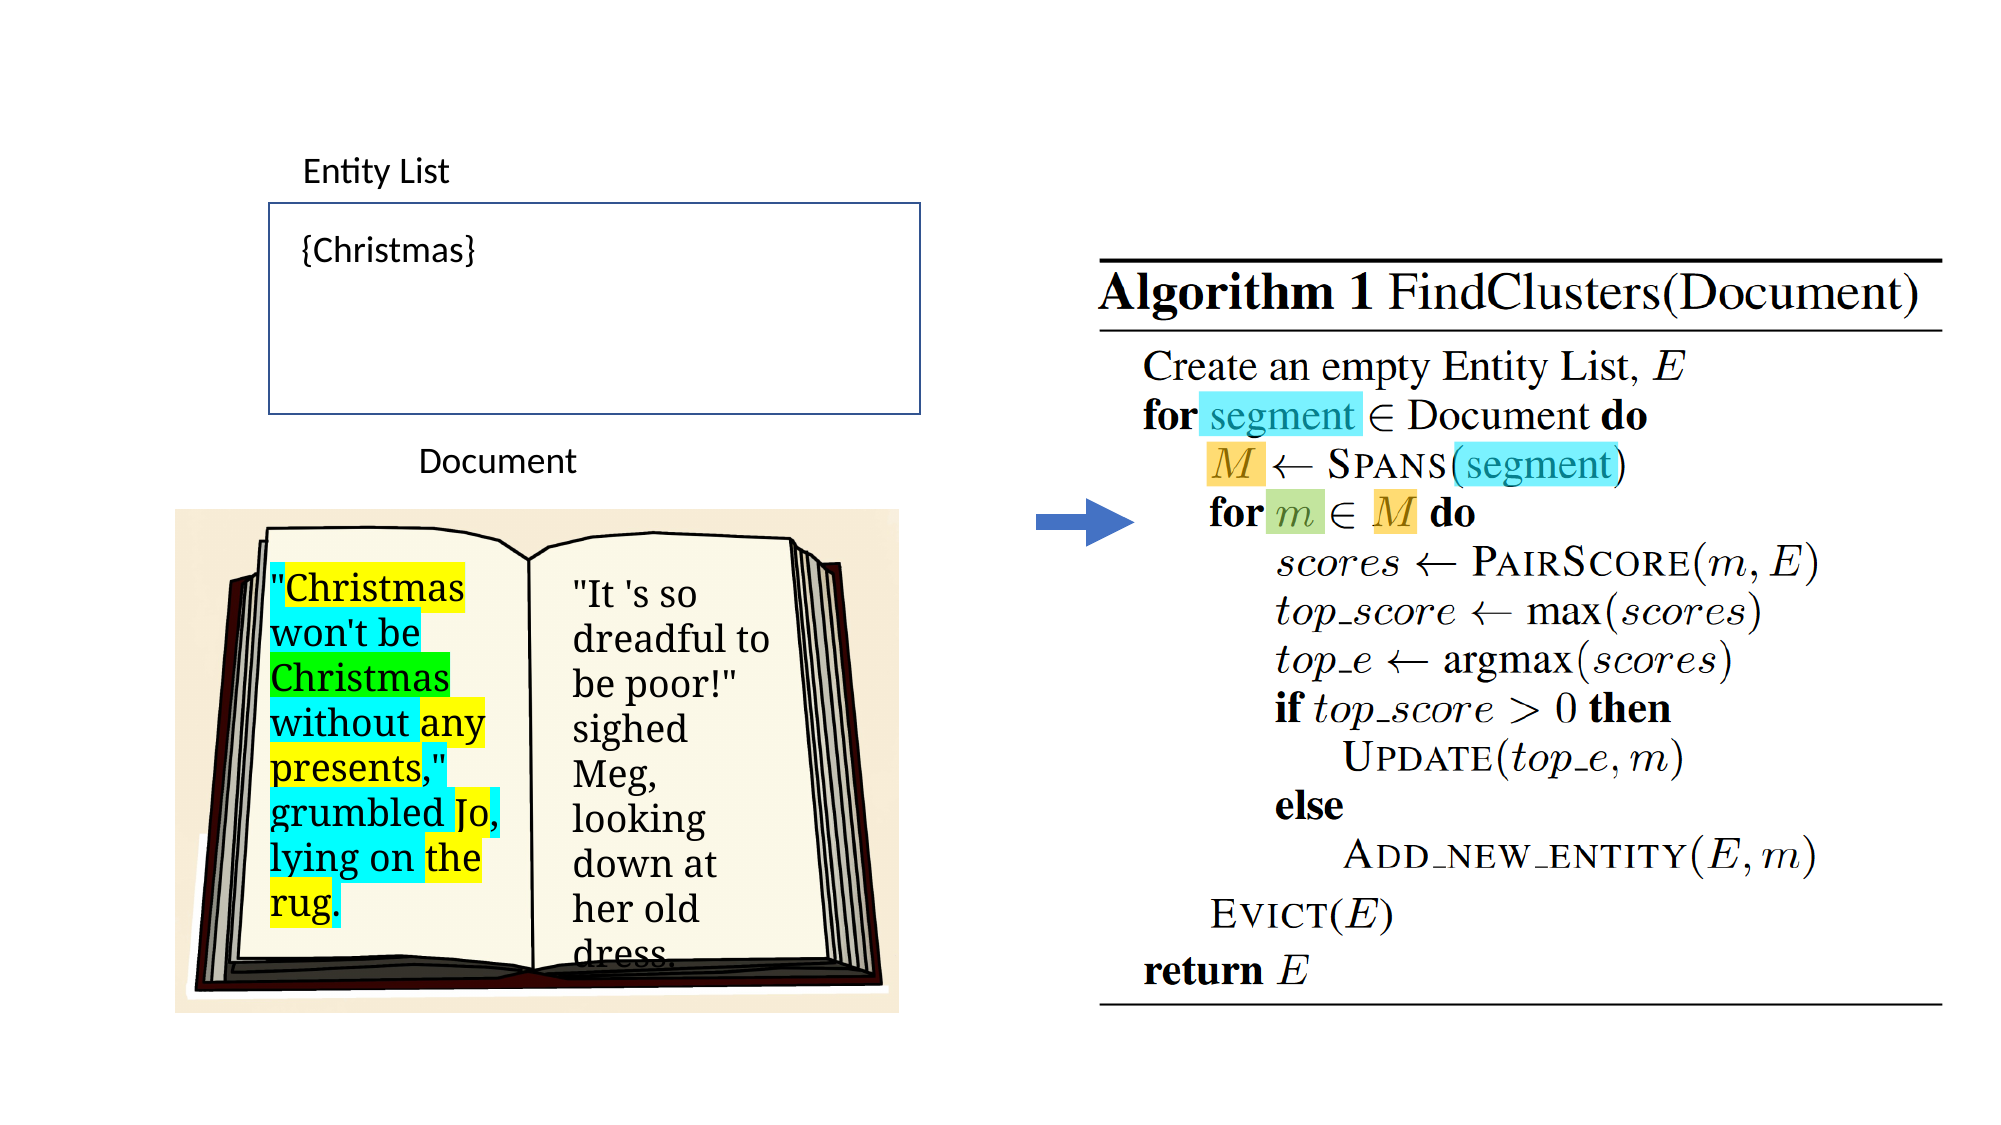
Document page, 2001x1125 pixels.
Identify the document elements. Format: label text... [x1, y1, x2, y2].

text_box {Christmas} [286, 217, 537, 277]
text_box Entity List [288, 138, 496, 199]
picture [1088, 250, 1943, 1014]
text_box [268, 202, 921, 415]
text_box Document [403, 428, 613, 489]
picture [175, 509, 899, 1013]
